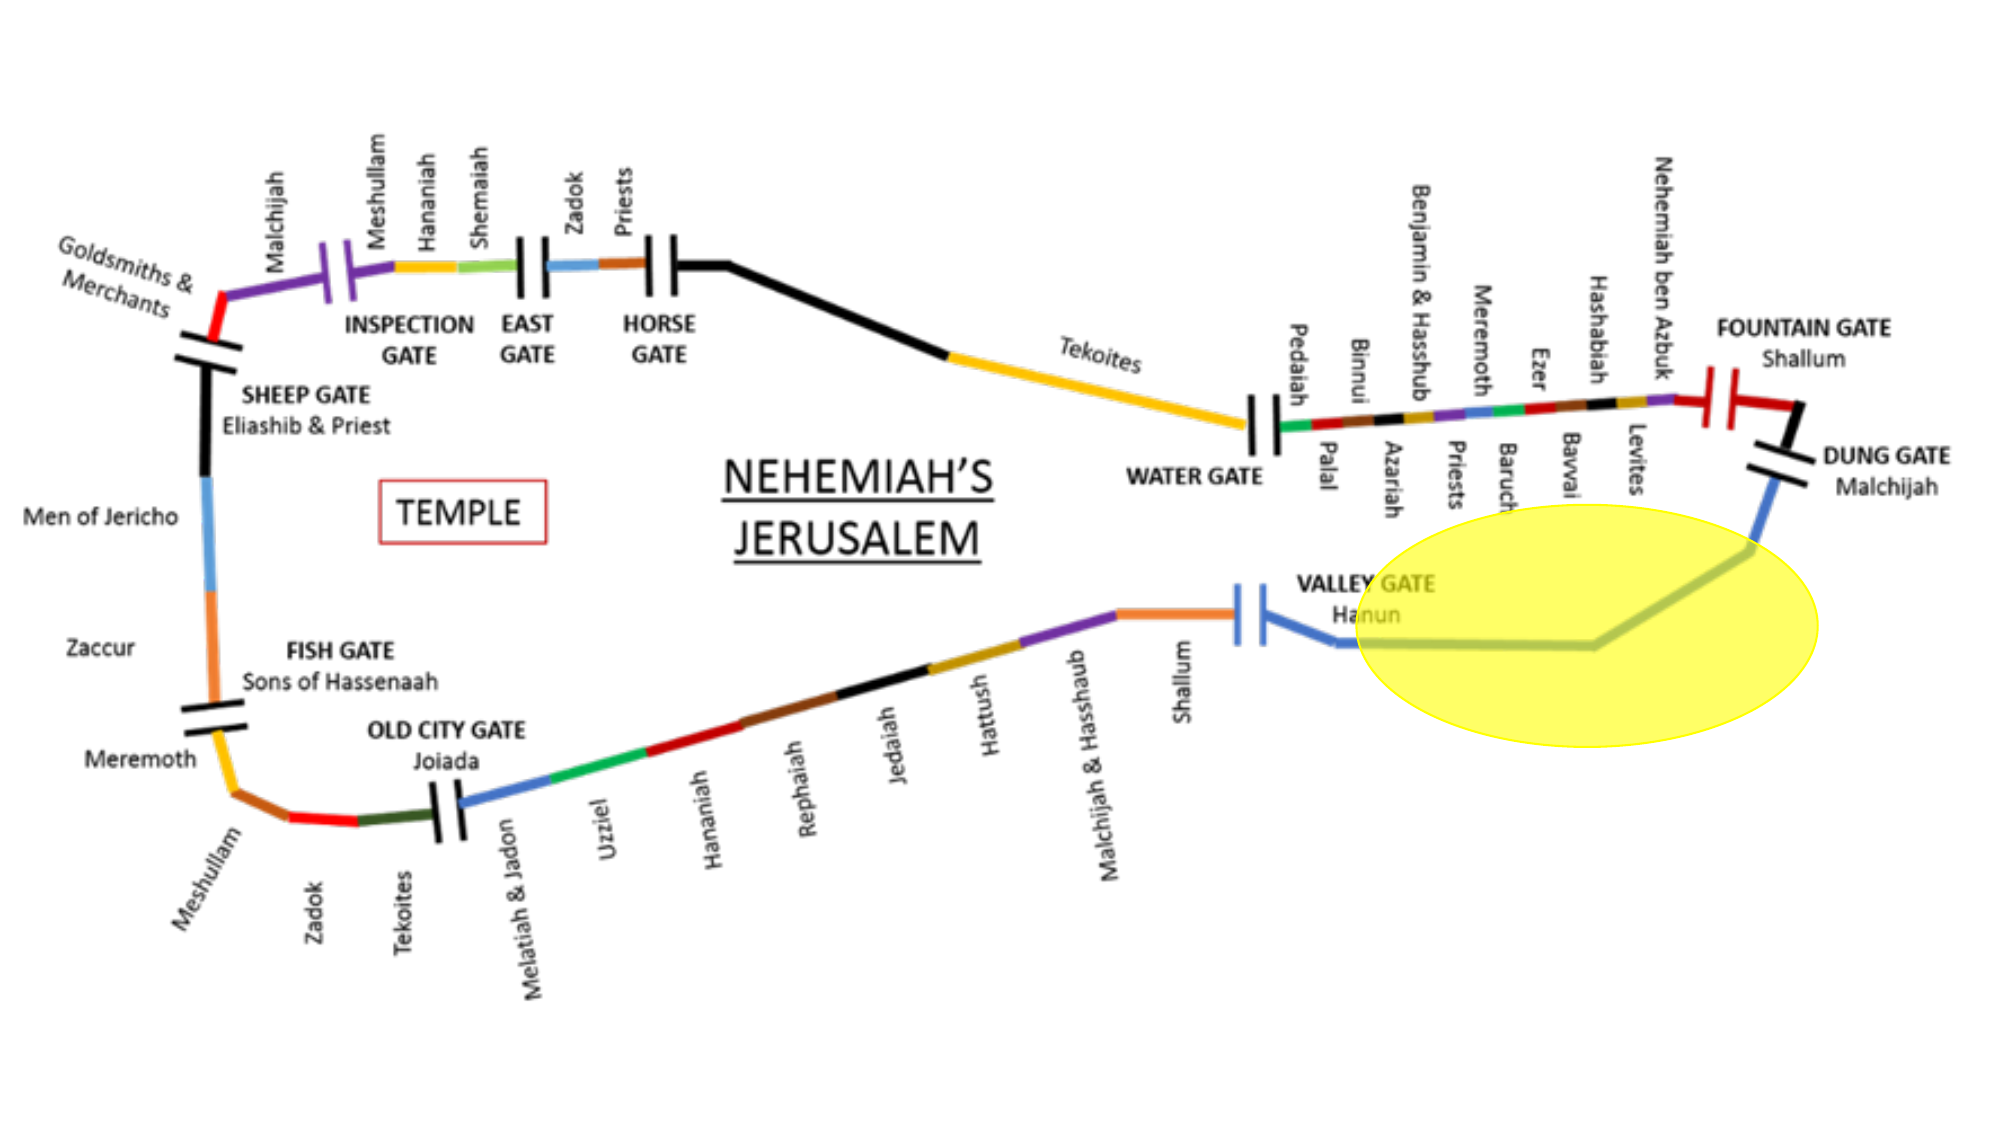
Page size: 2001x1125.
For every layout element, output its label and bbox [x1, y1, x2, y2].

picture [0, 61, 2000, 1071]
